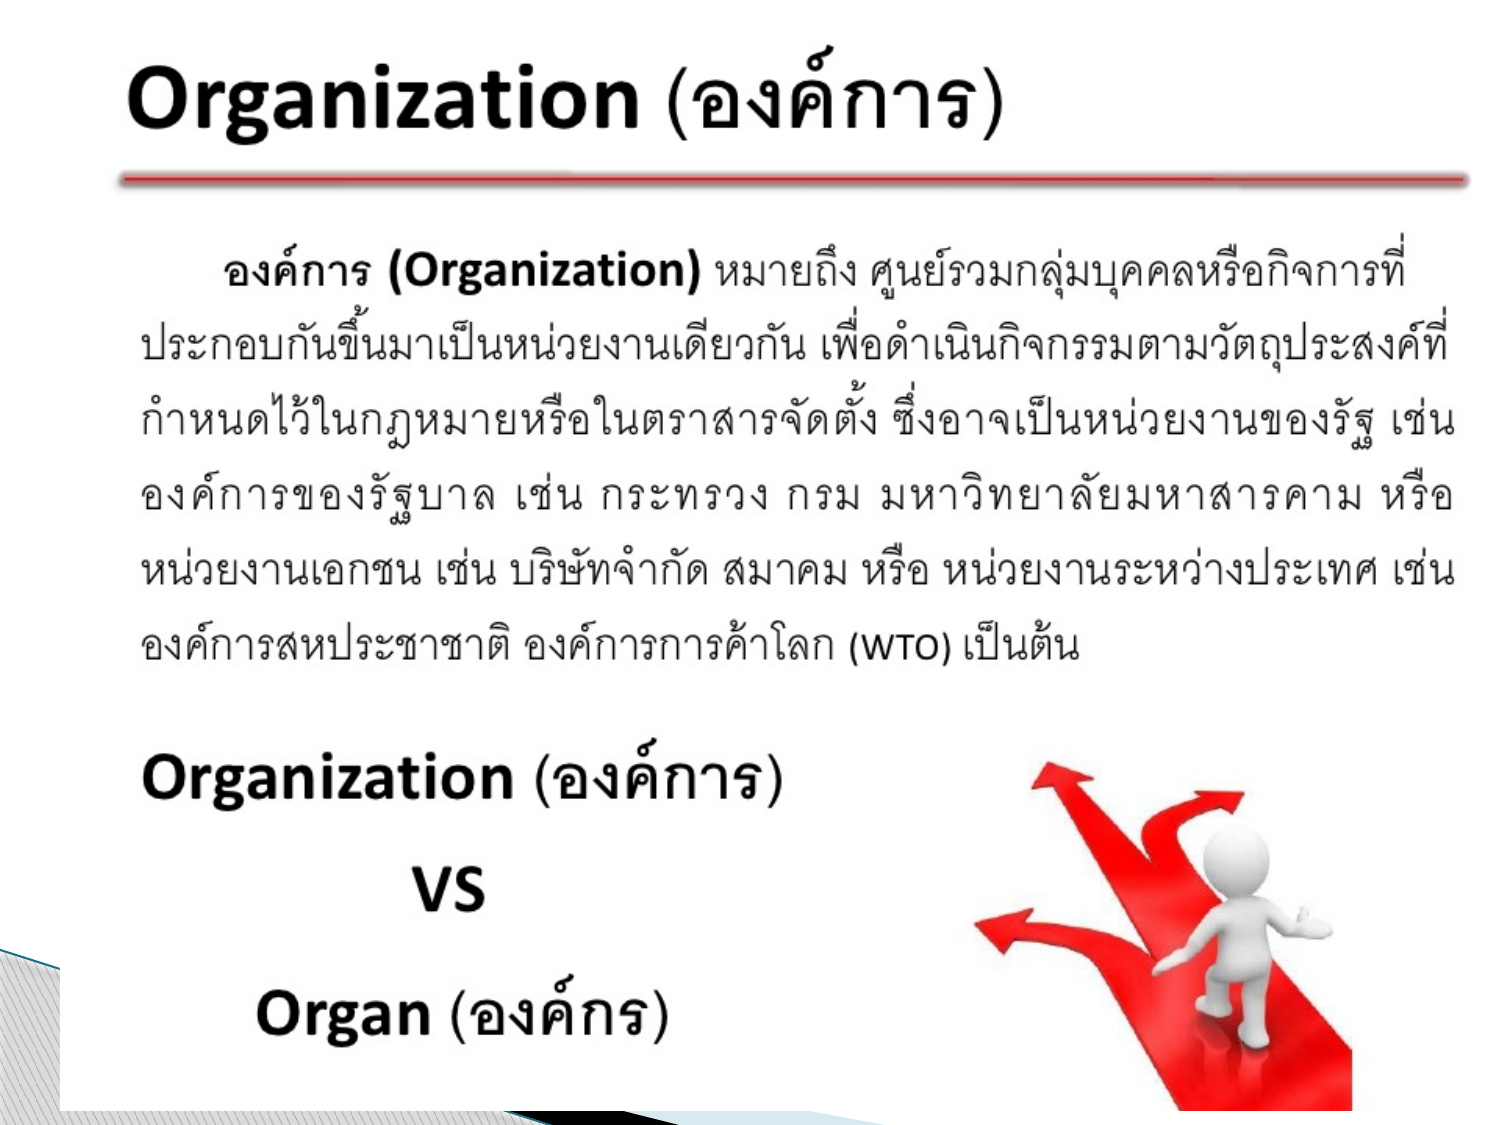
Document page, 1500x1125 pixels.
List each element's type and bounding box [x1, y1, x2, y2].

picture [59, 42, 1473, 1111]
